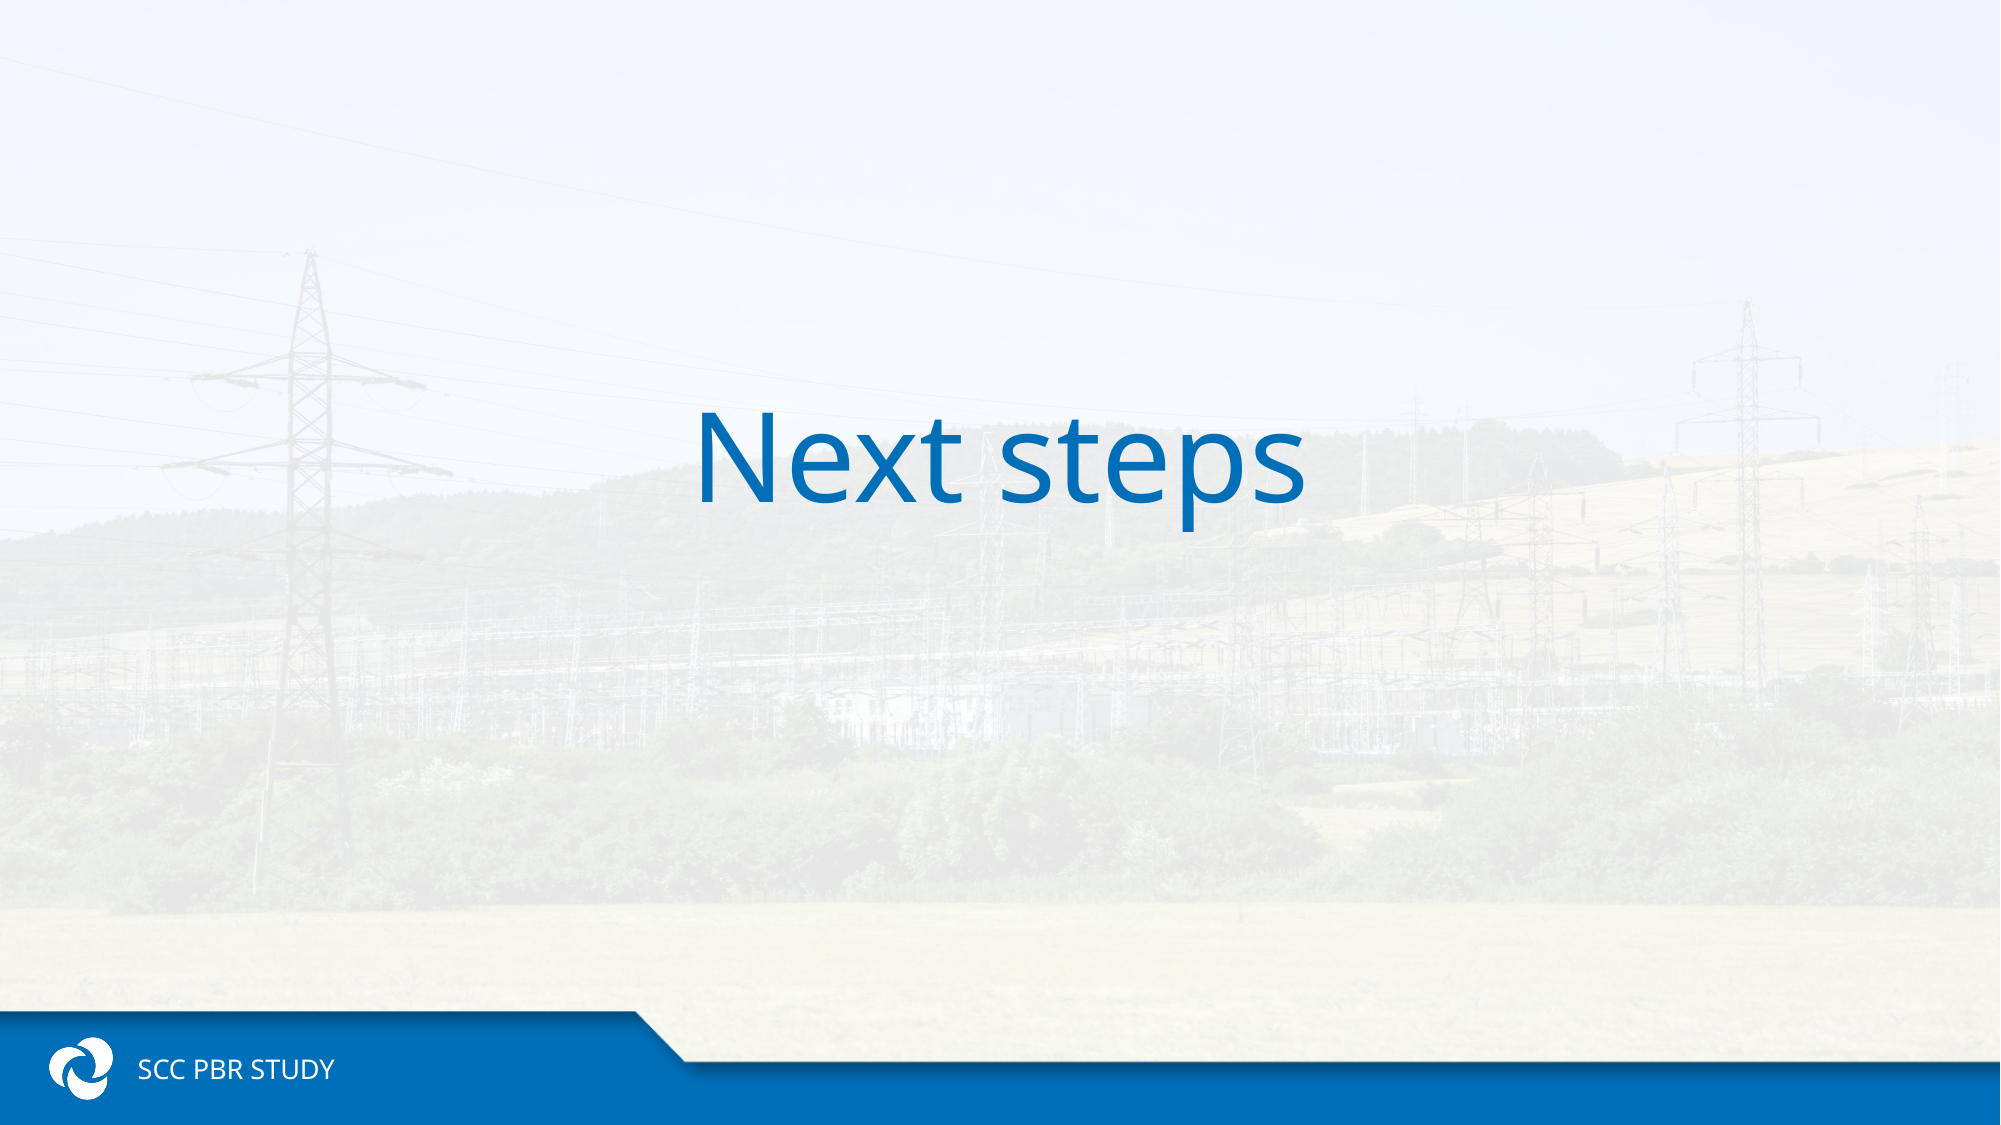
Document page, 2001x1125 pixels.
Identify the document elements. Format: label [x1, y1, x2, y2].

picture [0, 0, 2000, 1125]
text_box [48, 1036, 622, 1101]
